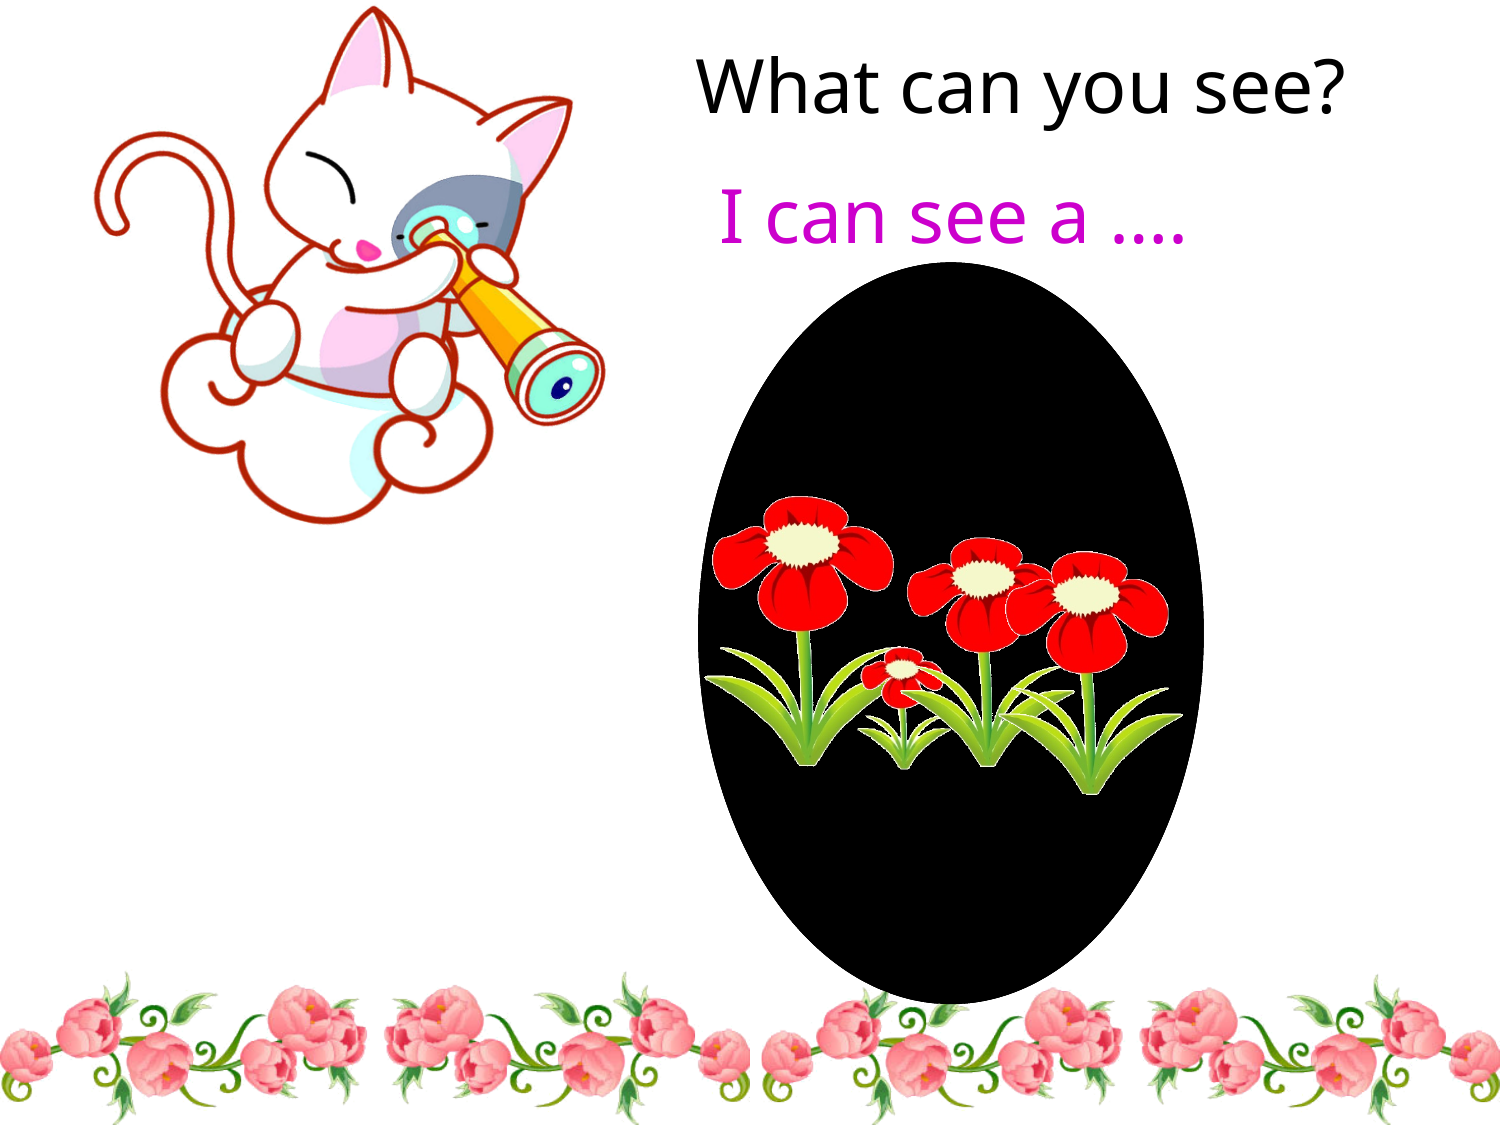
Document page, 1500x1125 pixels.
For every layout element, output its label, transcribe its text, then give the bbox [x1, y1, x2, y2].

picture [0, 0, 700, 612]
text_box I can see a …. [704, 160, 1204, 266]
picture [761, 954, 1500, 1125]
text_box What can you see? [680, 30, 1362, 136]
picture [0, 951, 751, 1125]
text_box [702, 266, 1200, 1000]
